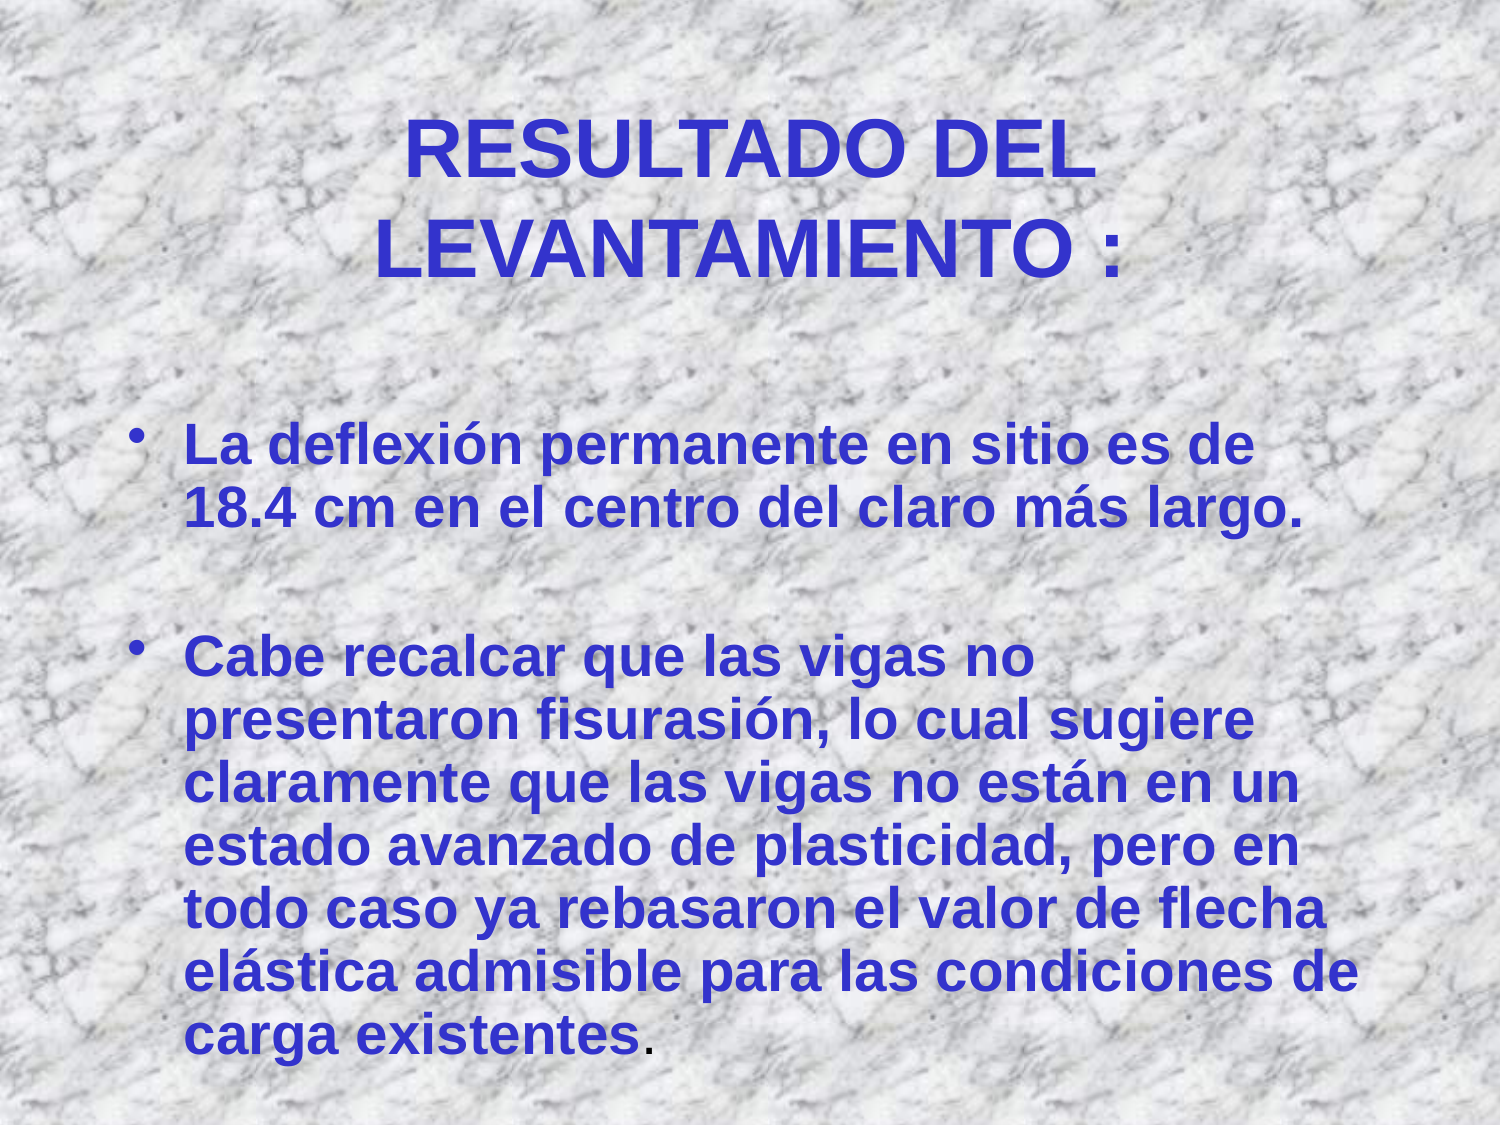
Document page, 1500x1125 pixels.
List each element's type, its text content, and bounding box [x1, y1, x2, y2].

title RESULTADO DEL LEVANTAMIENTO : [112, 99, 1388, 288]
picture [0, 0, 1500, 1125]
list La deflexión permanente en sitio es de 18.4 cm en el centro del claro más largo. Cabe recalcar que las vigas no presentaron fisurasión, lo cual sugiere claramente que las vigas no están en un estado avanzado de plasticidad, pero en todo caso ya rebasaron el valor de flecha elástica admisible para las condiciones de carga existentes. [112, 324, 1388, 1001]
